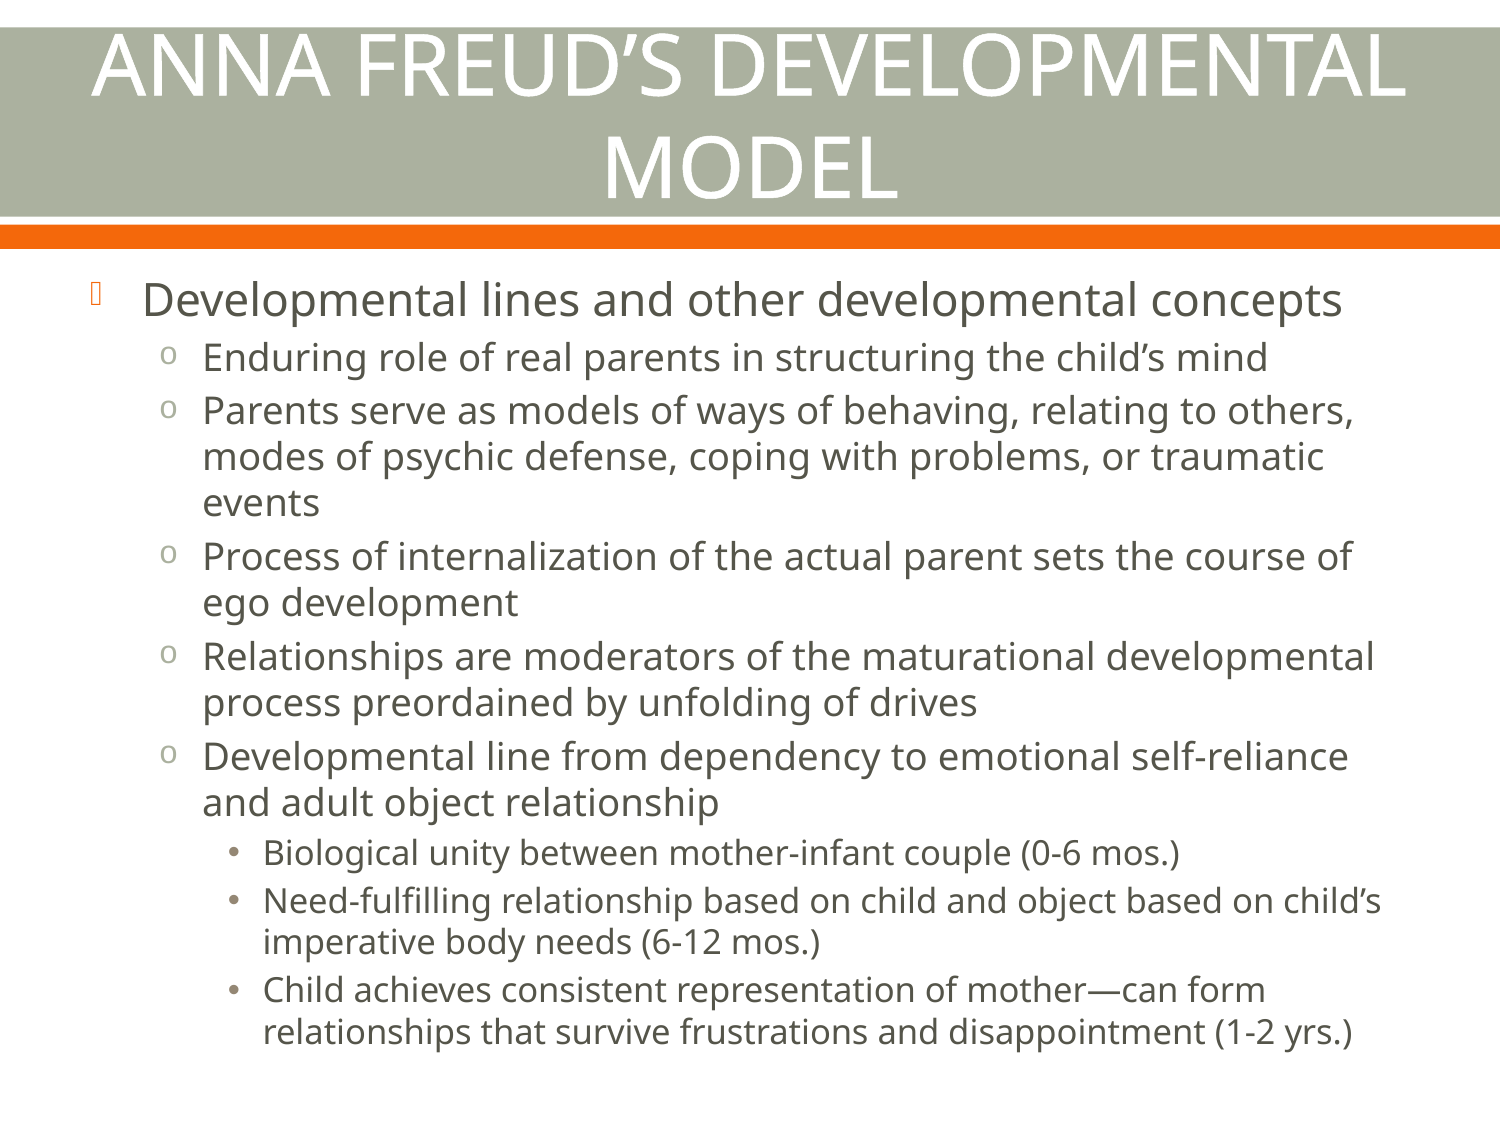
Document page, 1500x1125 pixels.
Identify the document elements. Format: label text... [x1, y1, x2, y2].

list Developmental lines and other developmental concepts Enduring role of real parents in structuring the child’s mind Parents serve as models of ways of behaving, relating to others, modes of psychic defense, coping with problems, or traumatic events Process of internalization of the actual parent sets the course of ego development Relationships are moderators of the maturational developmental process preordained by unfolding of drives Developmental line from dependency to emotional self-reliance and adult object relationship Biological unity between mother-infant couple (0-6 mos.) Need-fulfilling relationship based on child and object based on child’s imperative body needs (6-12 mos.) Child achieves consistent representation of mother—can form relationships that survive frustrations and disappointment (1-2 yrs.) [75, 262, 1425, 1075]
title Anna Freud’s Developmental Model [75, 0, 1425, 225]
